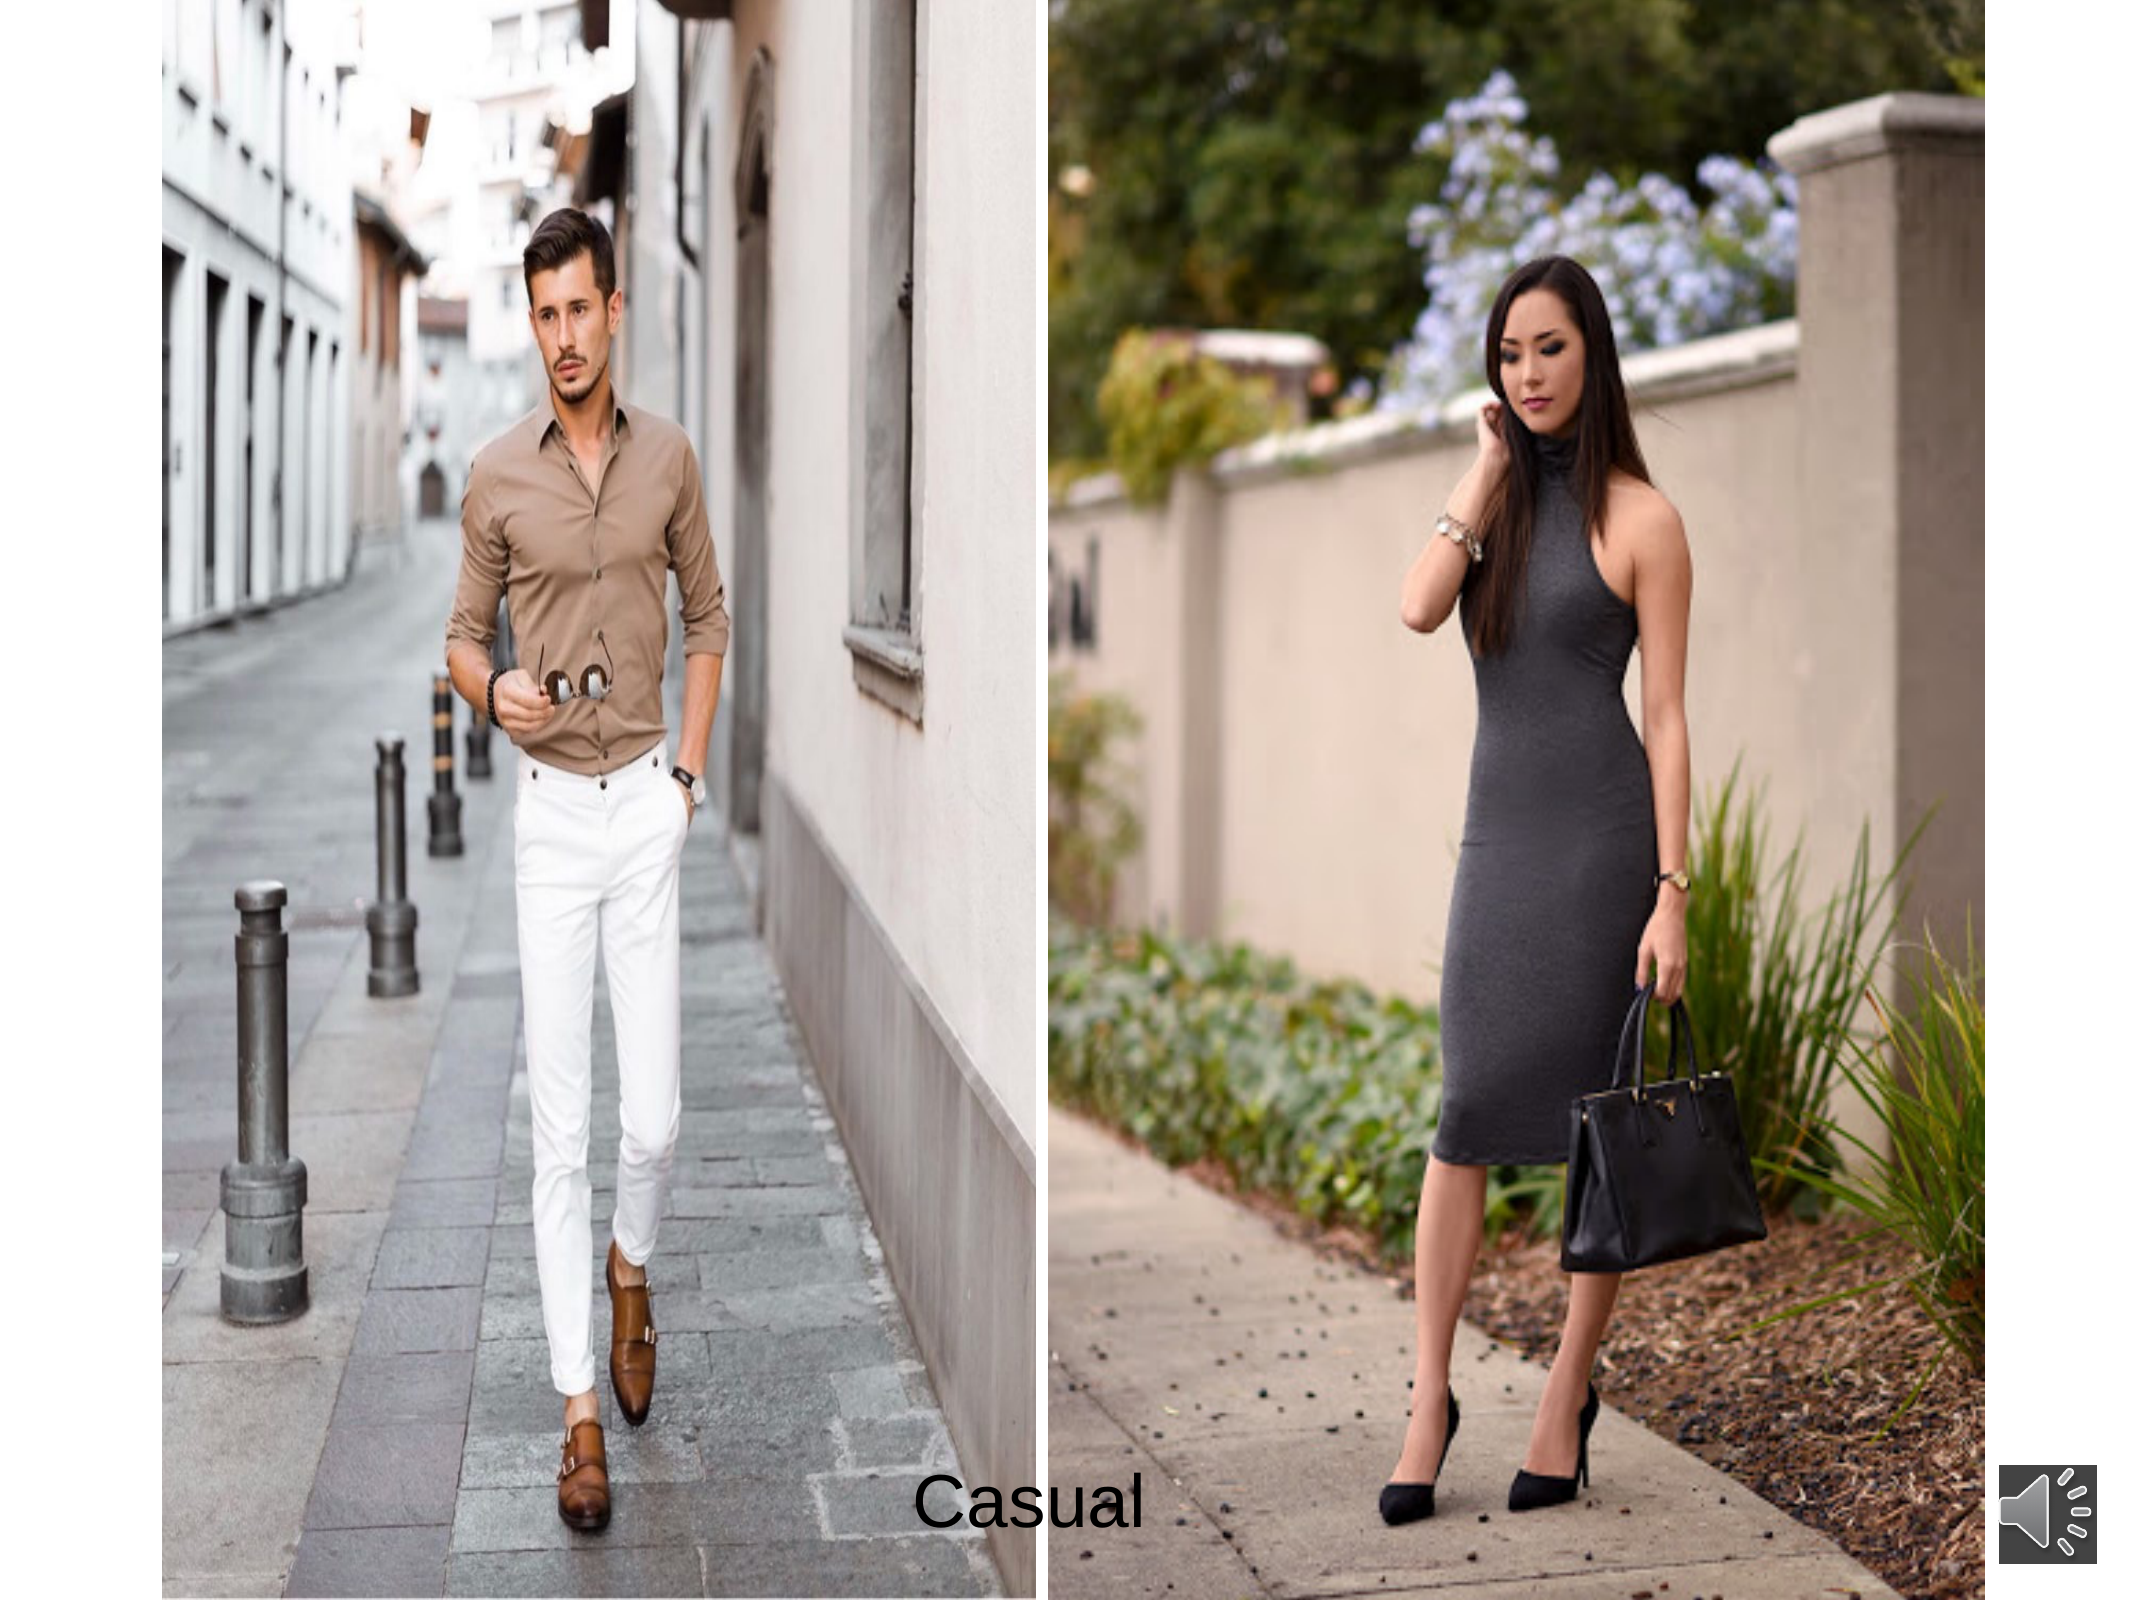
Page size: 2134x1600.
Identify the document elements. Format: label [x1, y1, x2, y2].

picture [1997, 1464, 2099, 1565]
picture [1048, 0, 1985, 1600]
picture [162, 0, 1036, 1600]
